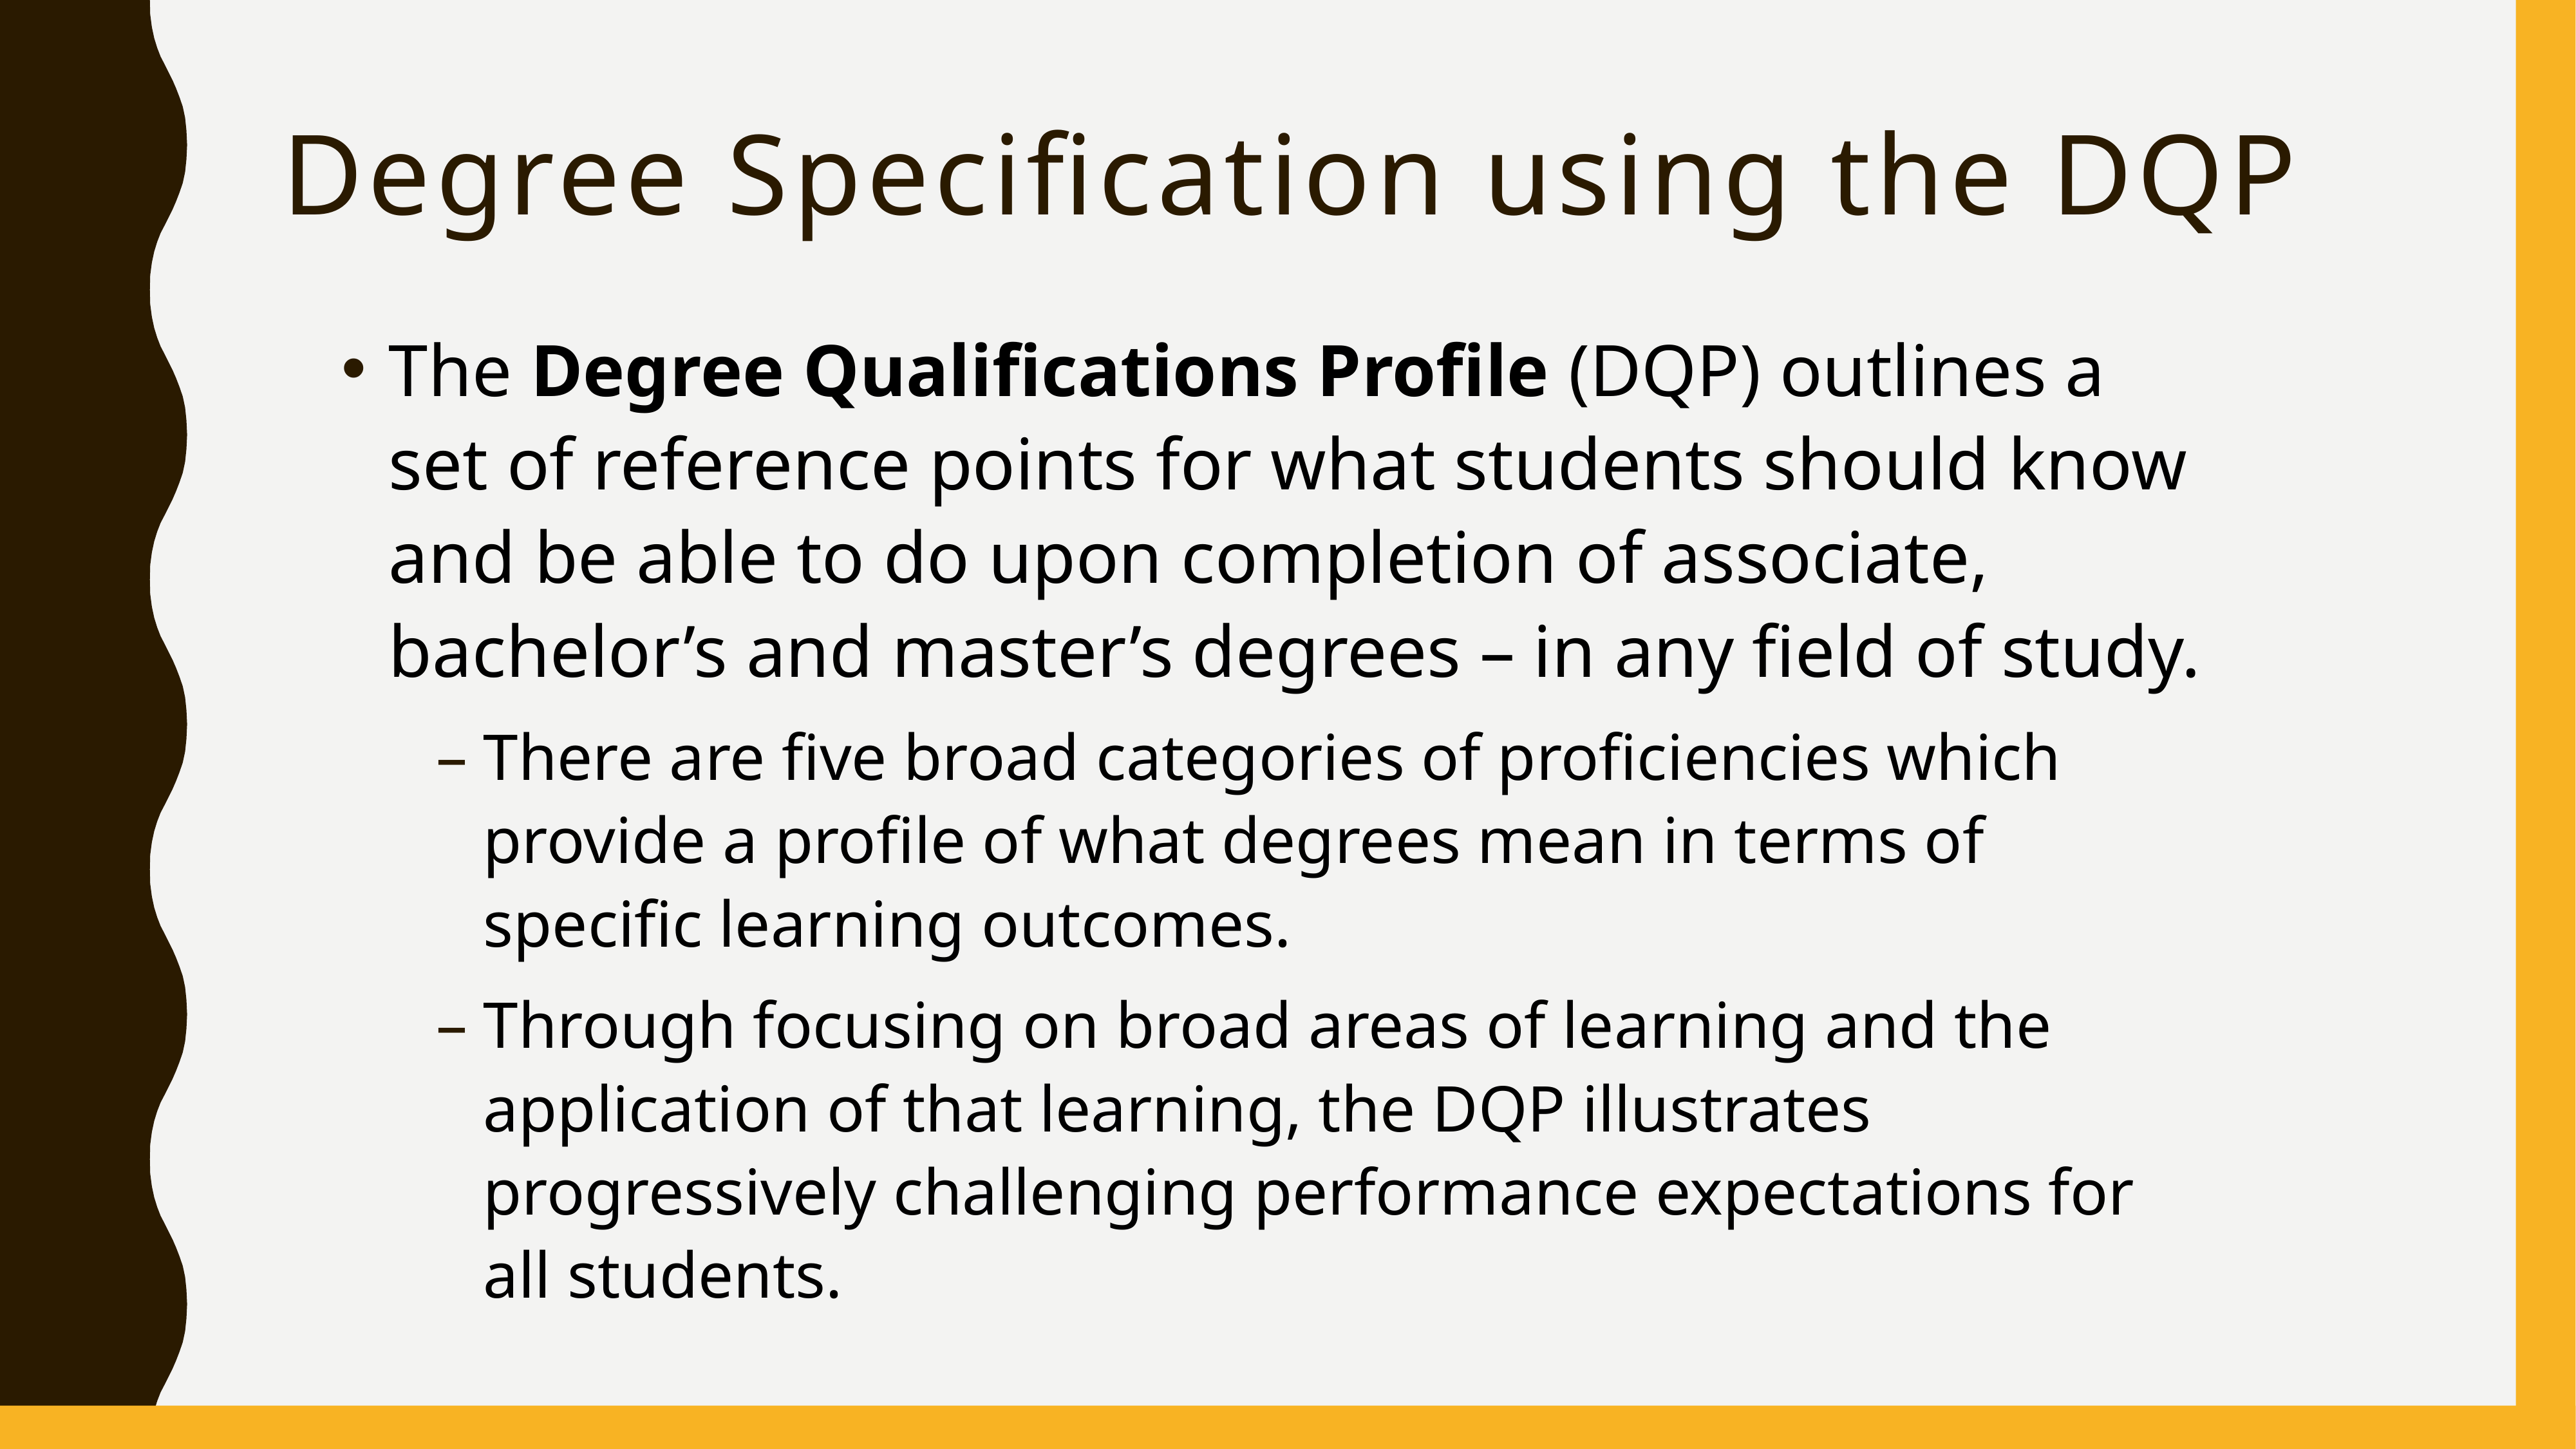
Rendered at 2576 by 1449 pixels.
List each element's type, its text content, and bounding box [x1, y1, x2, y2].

title Degree Specification using the DQP [272, 114, 2373, 267]
list The Degree Qualifications Profile (DQP) outlines a set of reference points for what students should know and be able to do upon completion of associate, bachelor’s and master’s degrees – in any field of study. There are five broad categories of proficiencies which provide a profile of what degrees mean in terms of specific learning outcomes. Through focusing on broad areas of learning and the application of that learning, the DQP illustrates progressively challenging performance expectations for all students. [332, 312, 2213, 1412]
